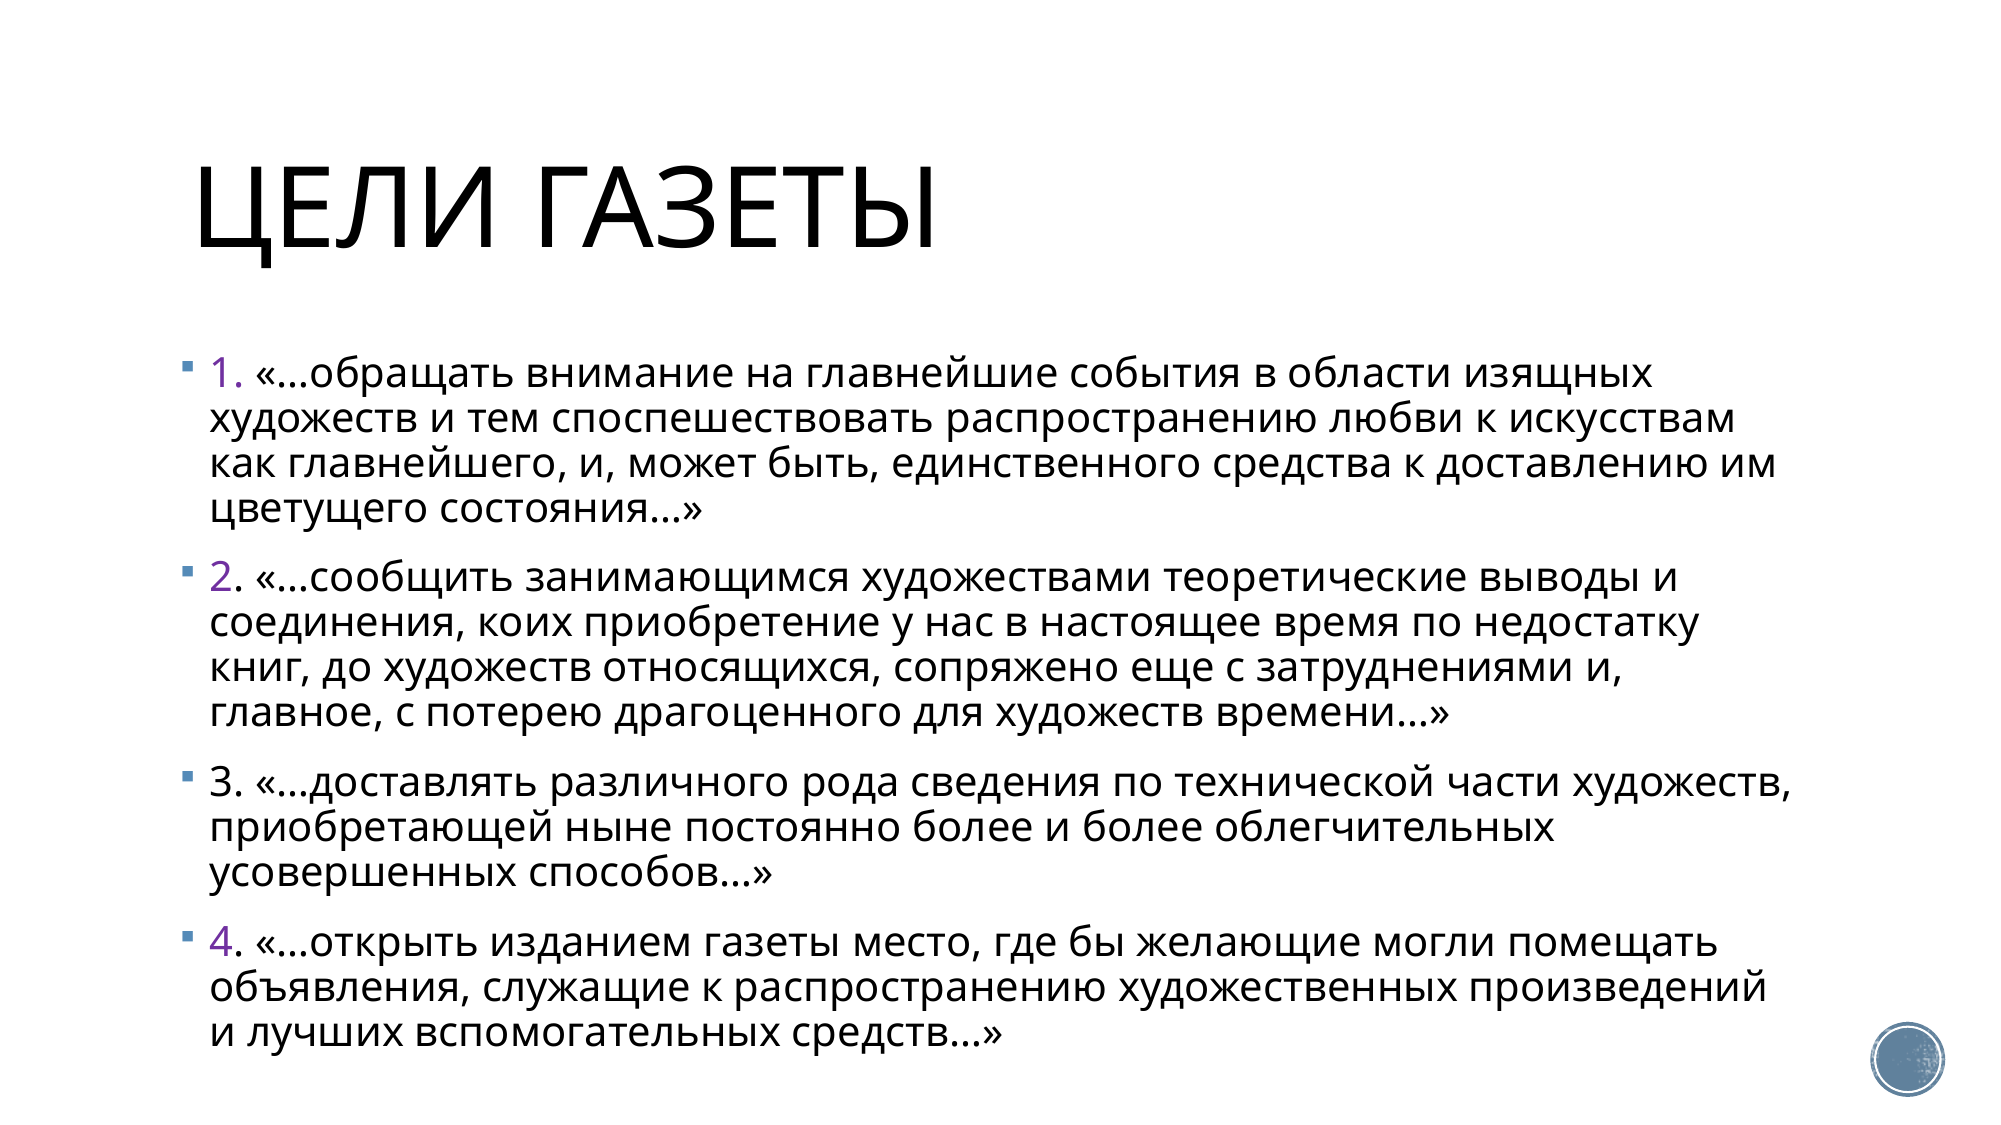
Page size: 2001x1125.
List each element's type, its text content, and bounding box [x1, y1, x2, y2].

list 1. «…обращать внимание на главнейшие события в области изящных художеств и тем споспешествовать распространению любви к искусствам как главнейшего, и, может быть, единственного средства к доставлению им цветущего состояния…» 2. «…сообщить занимающимся художествами теоретические выводы и соединения, коих приобретение у нас в настоящее время по недостатку книг, до художеств относящихся, сопряжено еще с затруднениями и, главное, с потерею драгоценного для художеств времени…» 3. «…доставлять различного рода сведения по технической части художеств, приобретающей ныне постоянно более и более облегчительных усовершенных способов…» 4. «…открыть изданием газеты место, где бы желающие могли помещать объявления, служащие к распространению художественных произведений и лучших вспомогательных средств…» [164, 343, 1815, 1008]
title Цели газеты [175, 79, 1826, 344]
